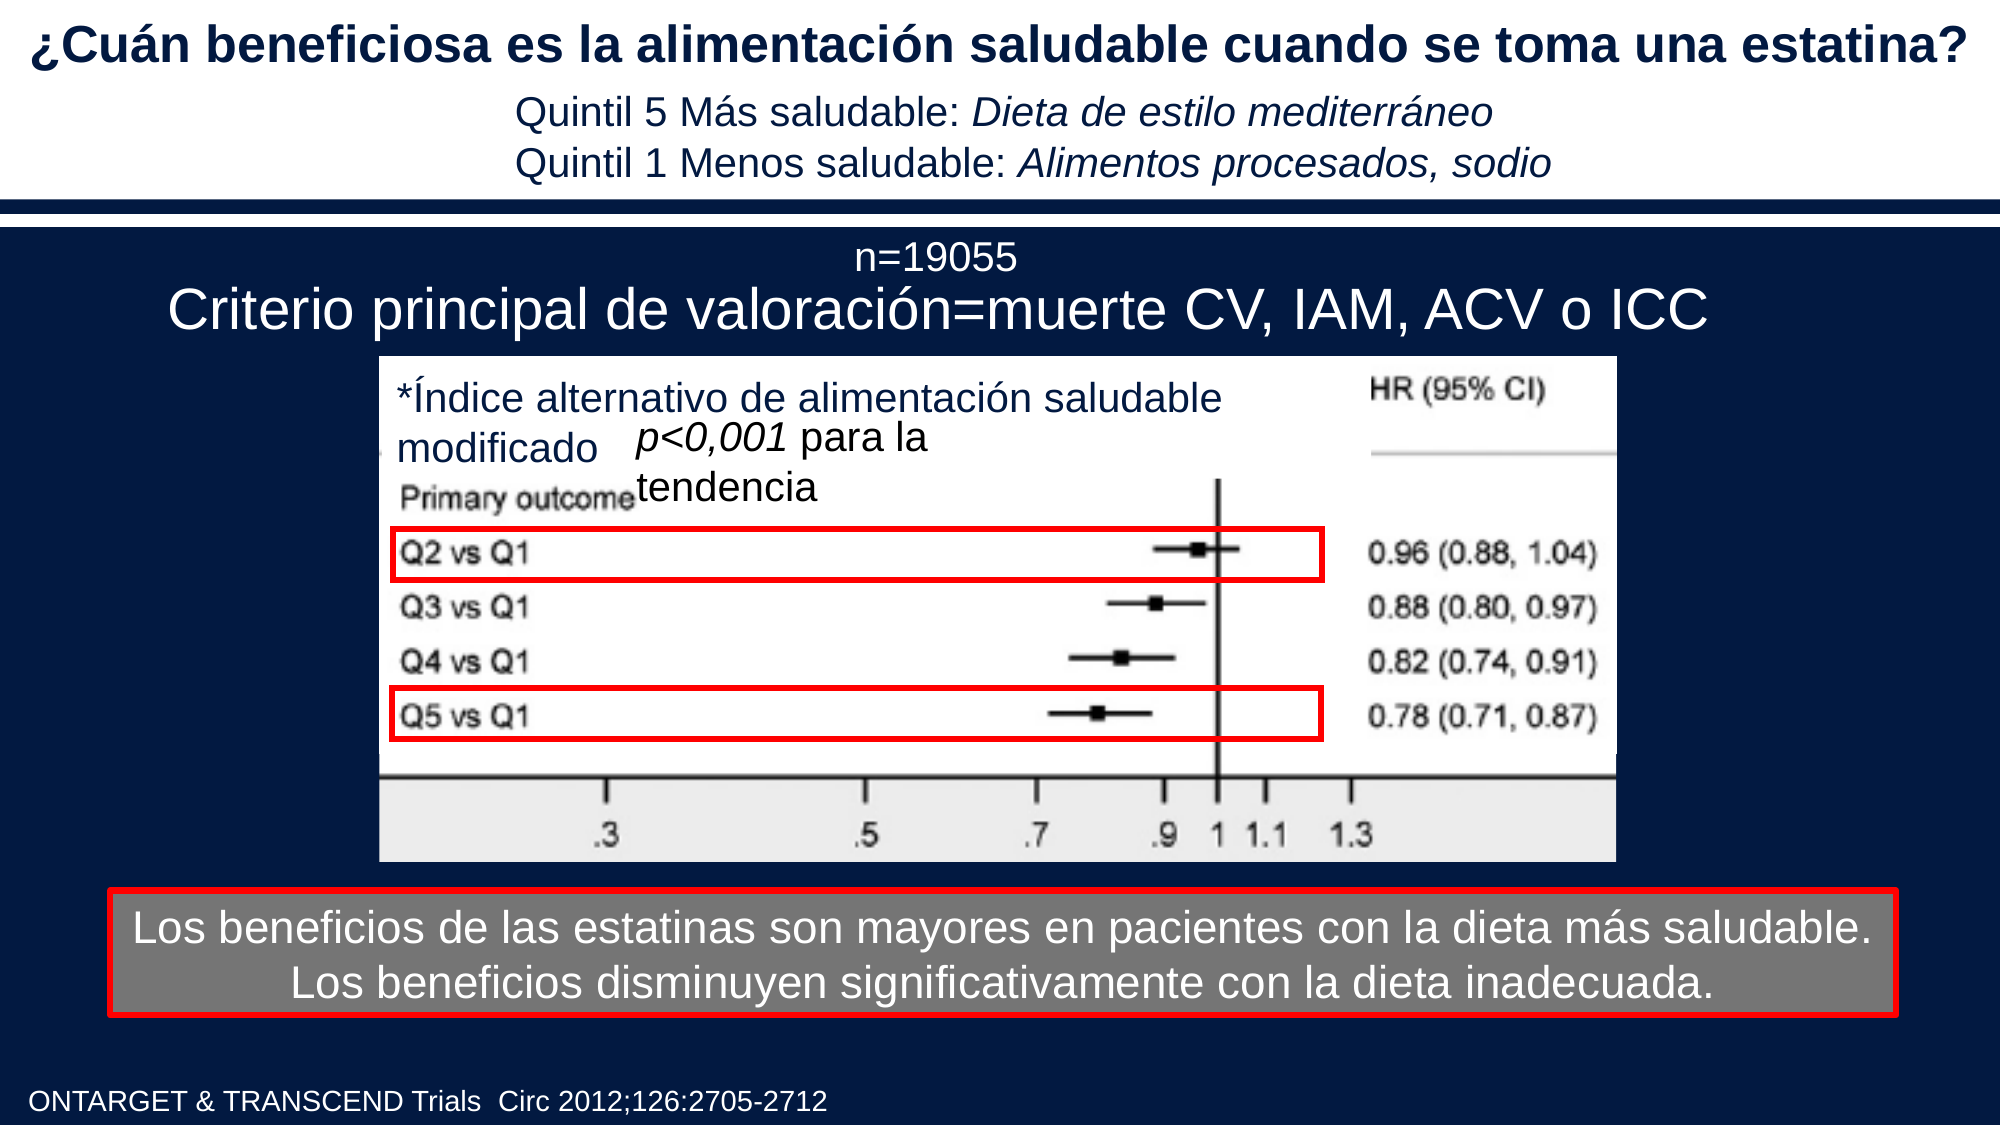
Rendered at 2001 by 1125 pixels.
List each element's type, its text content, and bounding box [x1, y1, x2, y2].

text_box n=19055 [839, 221, 1034, 287]
text_box ¿Cuán beneficiosa es la alimentación saludable cuando se toma una estatina? [0, 3, 2000, 81]
text_box Quintil 5 Más saludable: Dieta de estilo mediterráneo Quintil 1 Menos saludable: Alimentos procesados, sodio [499, 81, 2000, 193]
text_box Criterio principal de valoración=muerte CV, IAM, ACV o ICC [152, 263, 1816, 864]
text_box ONTARGET & TRANSCEND Trials Circ 2012;126:2705-2712 [13, 1074, 1514, 1125]
picture [379, 356, 1617, 862]
text_box Los beneficios de las estatinas son mayores en pacientes con la dieta más saludable. Los beneficios disminuyen significativamente con la dieta inadecuada. [110, 890, 1897, 1016]
